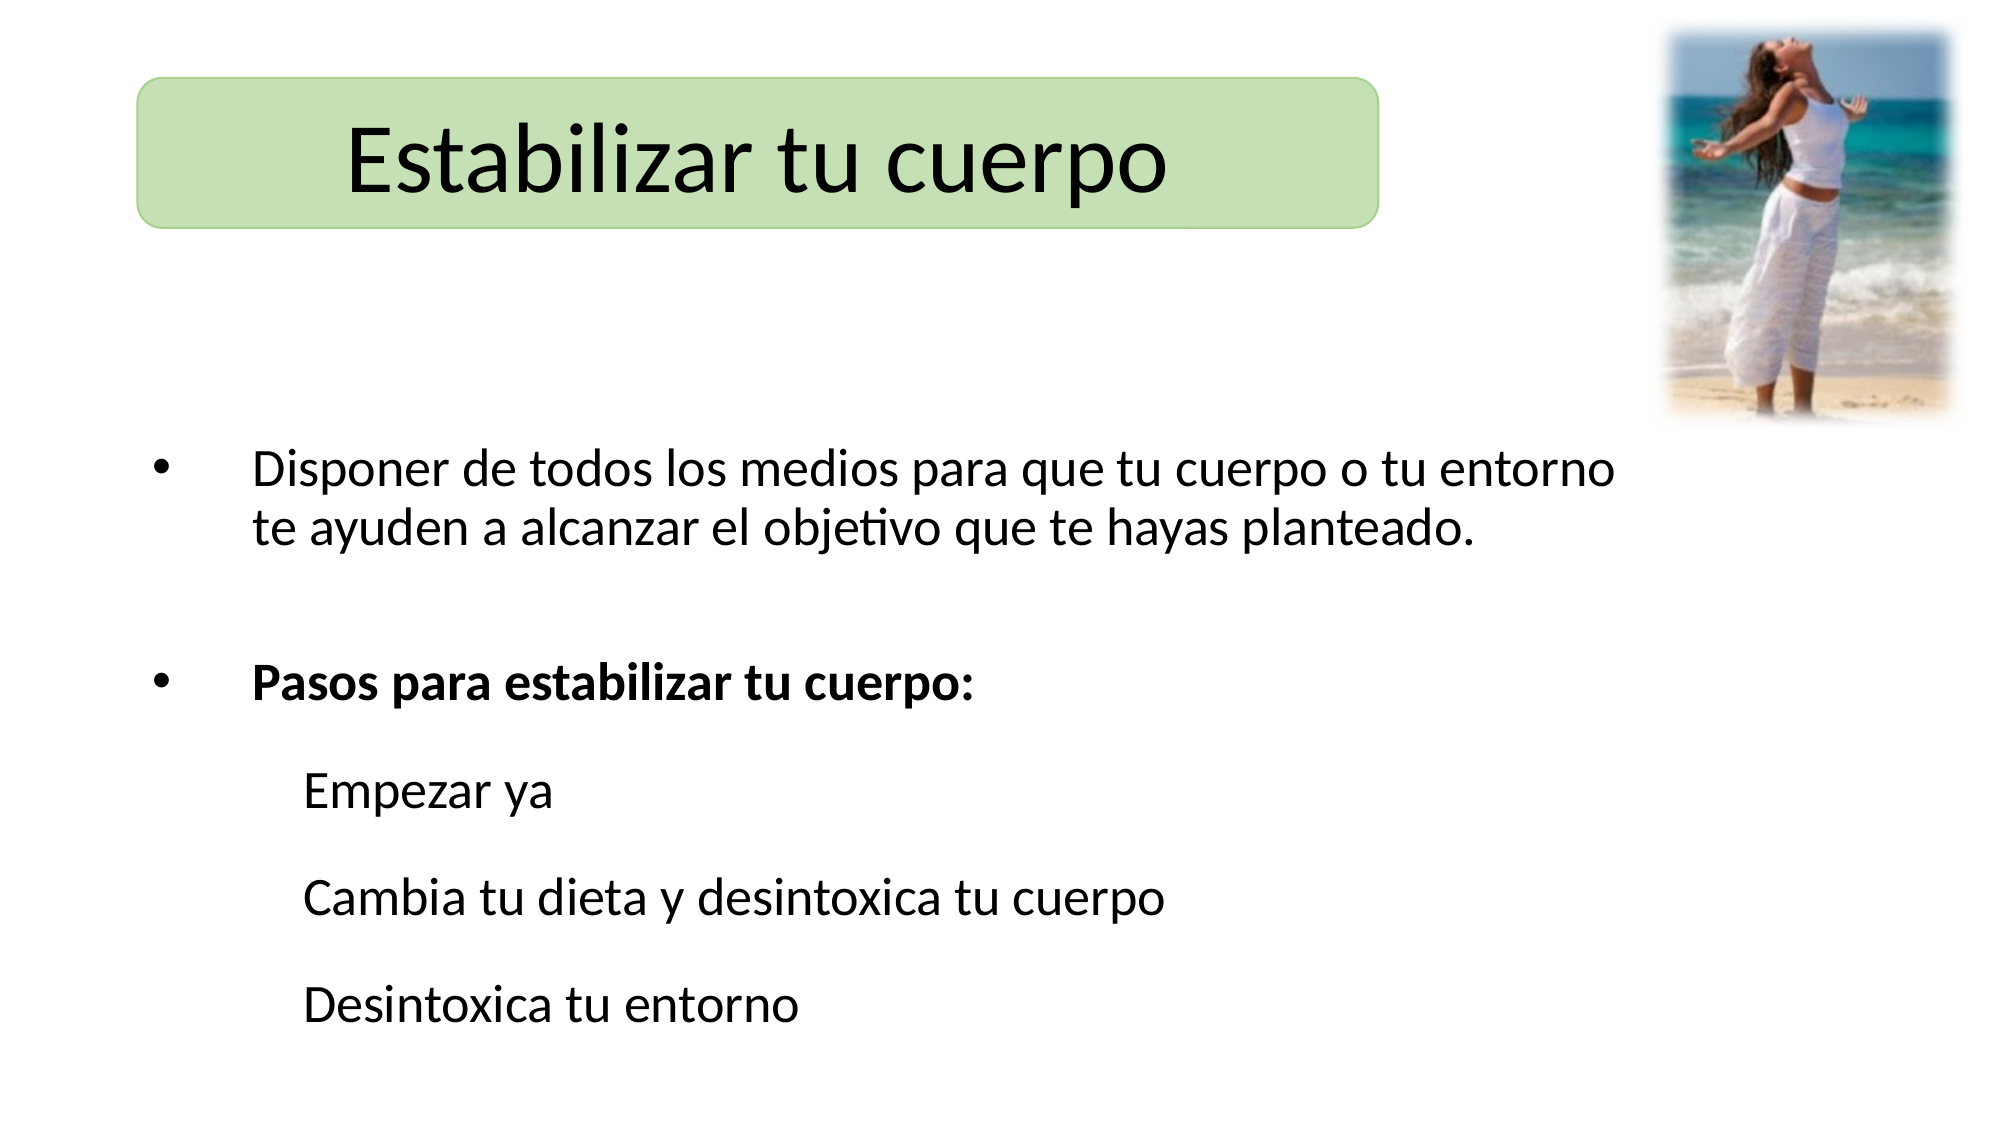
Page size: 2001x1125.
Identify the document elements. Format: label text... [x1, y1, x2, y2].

picture [1652, 15, 1966, 430]
text_box Estabilizar tu cuerpo [136, 76, 1380, 229]
list Disponer de todos los medios para que tu cuerpo o tu entorno te ayuden a alcanzar el objetivo que te hayas planteado. Pasos para estabilizar tu cuerpo: Empezar ya Cambia tu dieta y desintoxica tu cuerpo Desintoxica tu entorno [137, 348, 1653, 1063]
